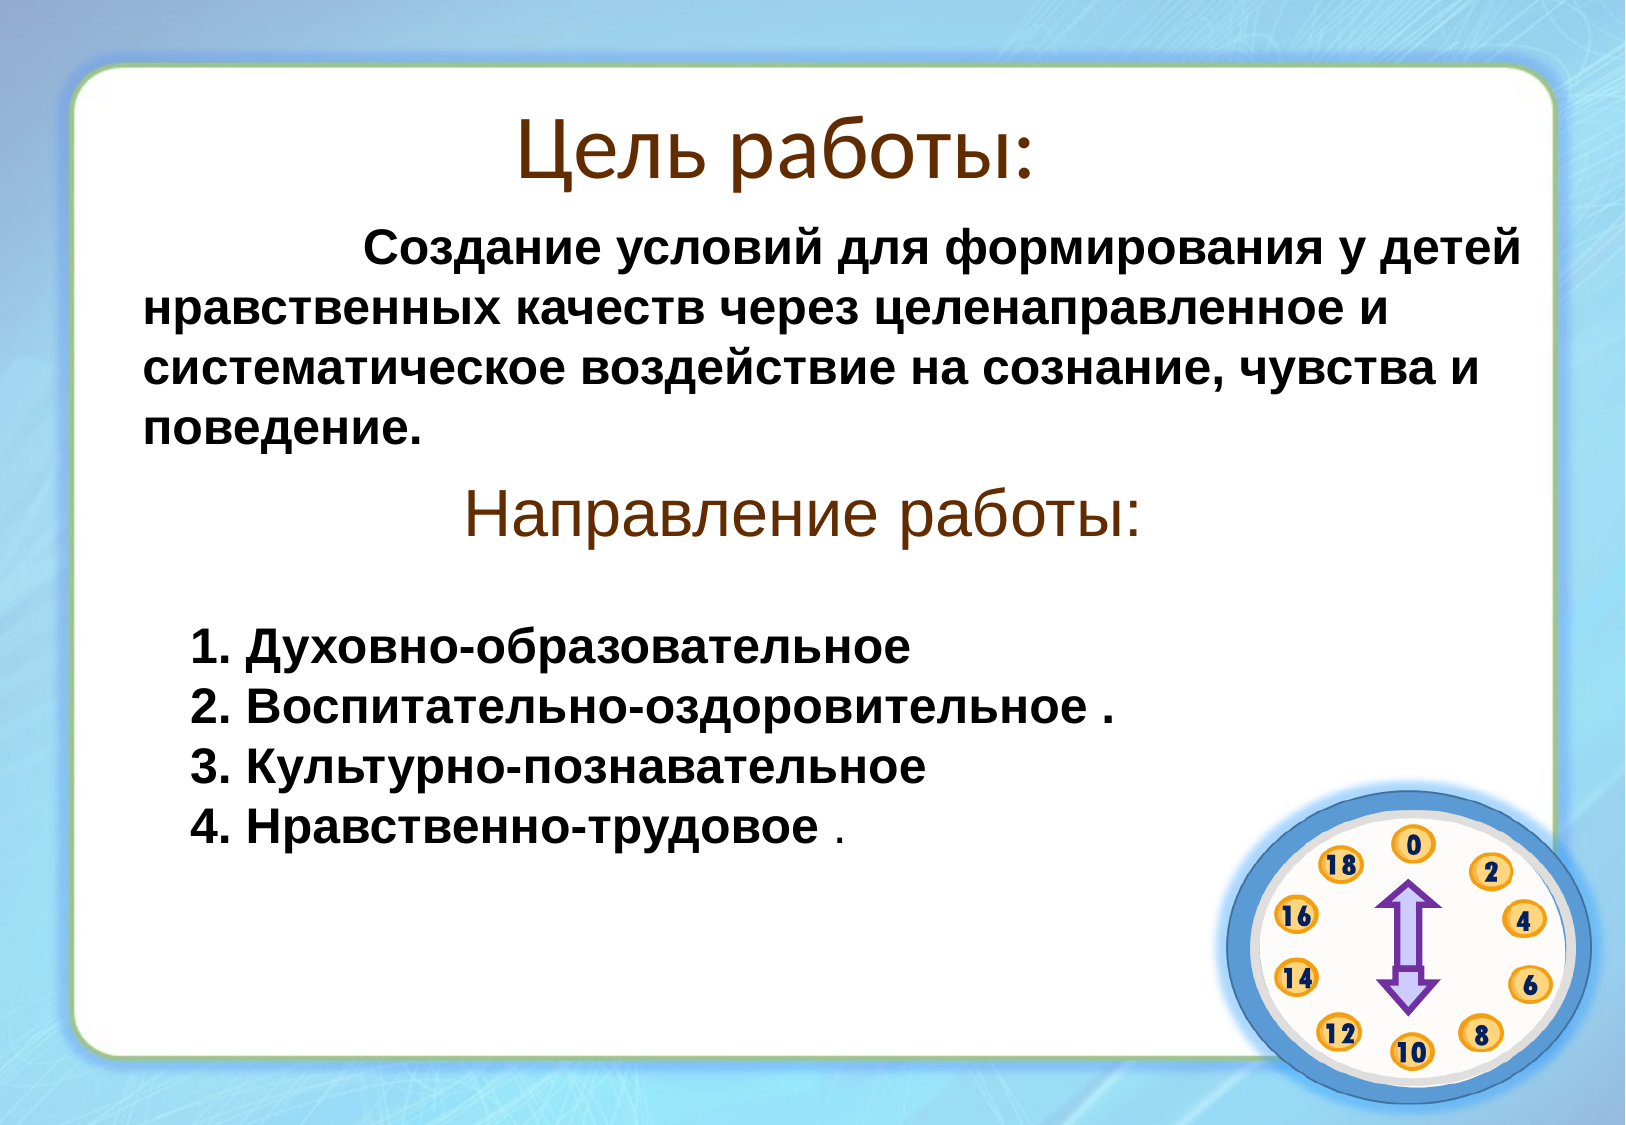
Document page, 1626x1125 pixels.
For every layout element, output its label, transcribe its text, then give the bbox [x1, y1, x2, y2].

text_box Направление работы: [448, 461, 1159, 557]
text_box Цель работы: [16, 78, 1537, 206]
text_box 1. Духовно-образовательное 2. Воспитательно-оздоровительное . 3. Культурно-познавательное 4. Нравственно-трудовое . [175, 605, 1384, 861]
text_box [1382, 882, 1434, 1012]
text_box Создание условий для формирования у детей нравственных качеств через целенаправленное и систематическое воздействие на сознание, чувства и поведение. [127, 206, 1569, 507]
picture [1203, 769, 1614, 1125]
